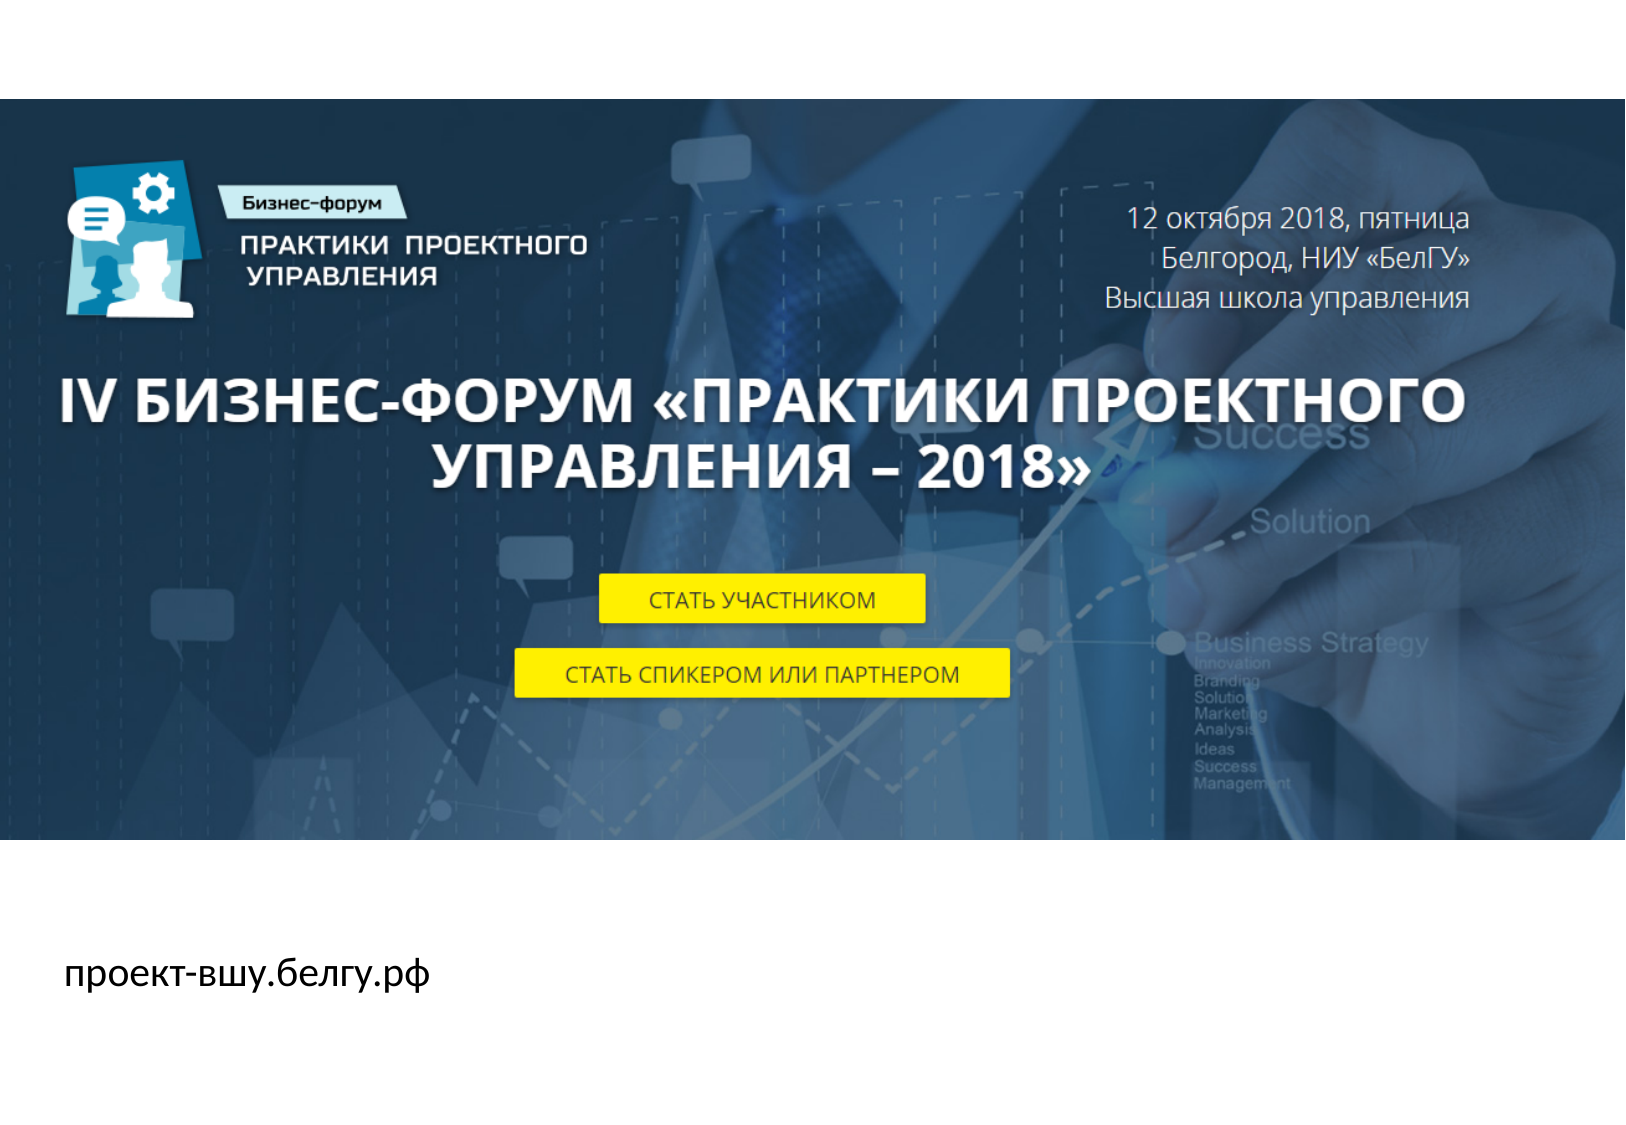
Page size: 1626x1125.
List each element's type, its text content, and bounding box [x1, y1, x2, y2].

picture [0, 99, 1625, 840]
text_box проект-вшу.белгу.рф [48, 937, 602, 1003]
